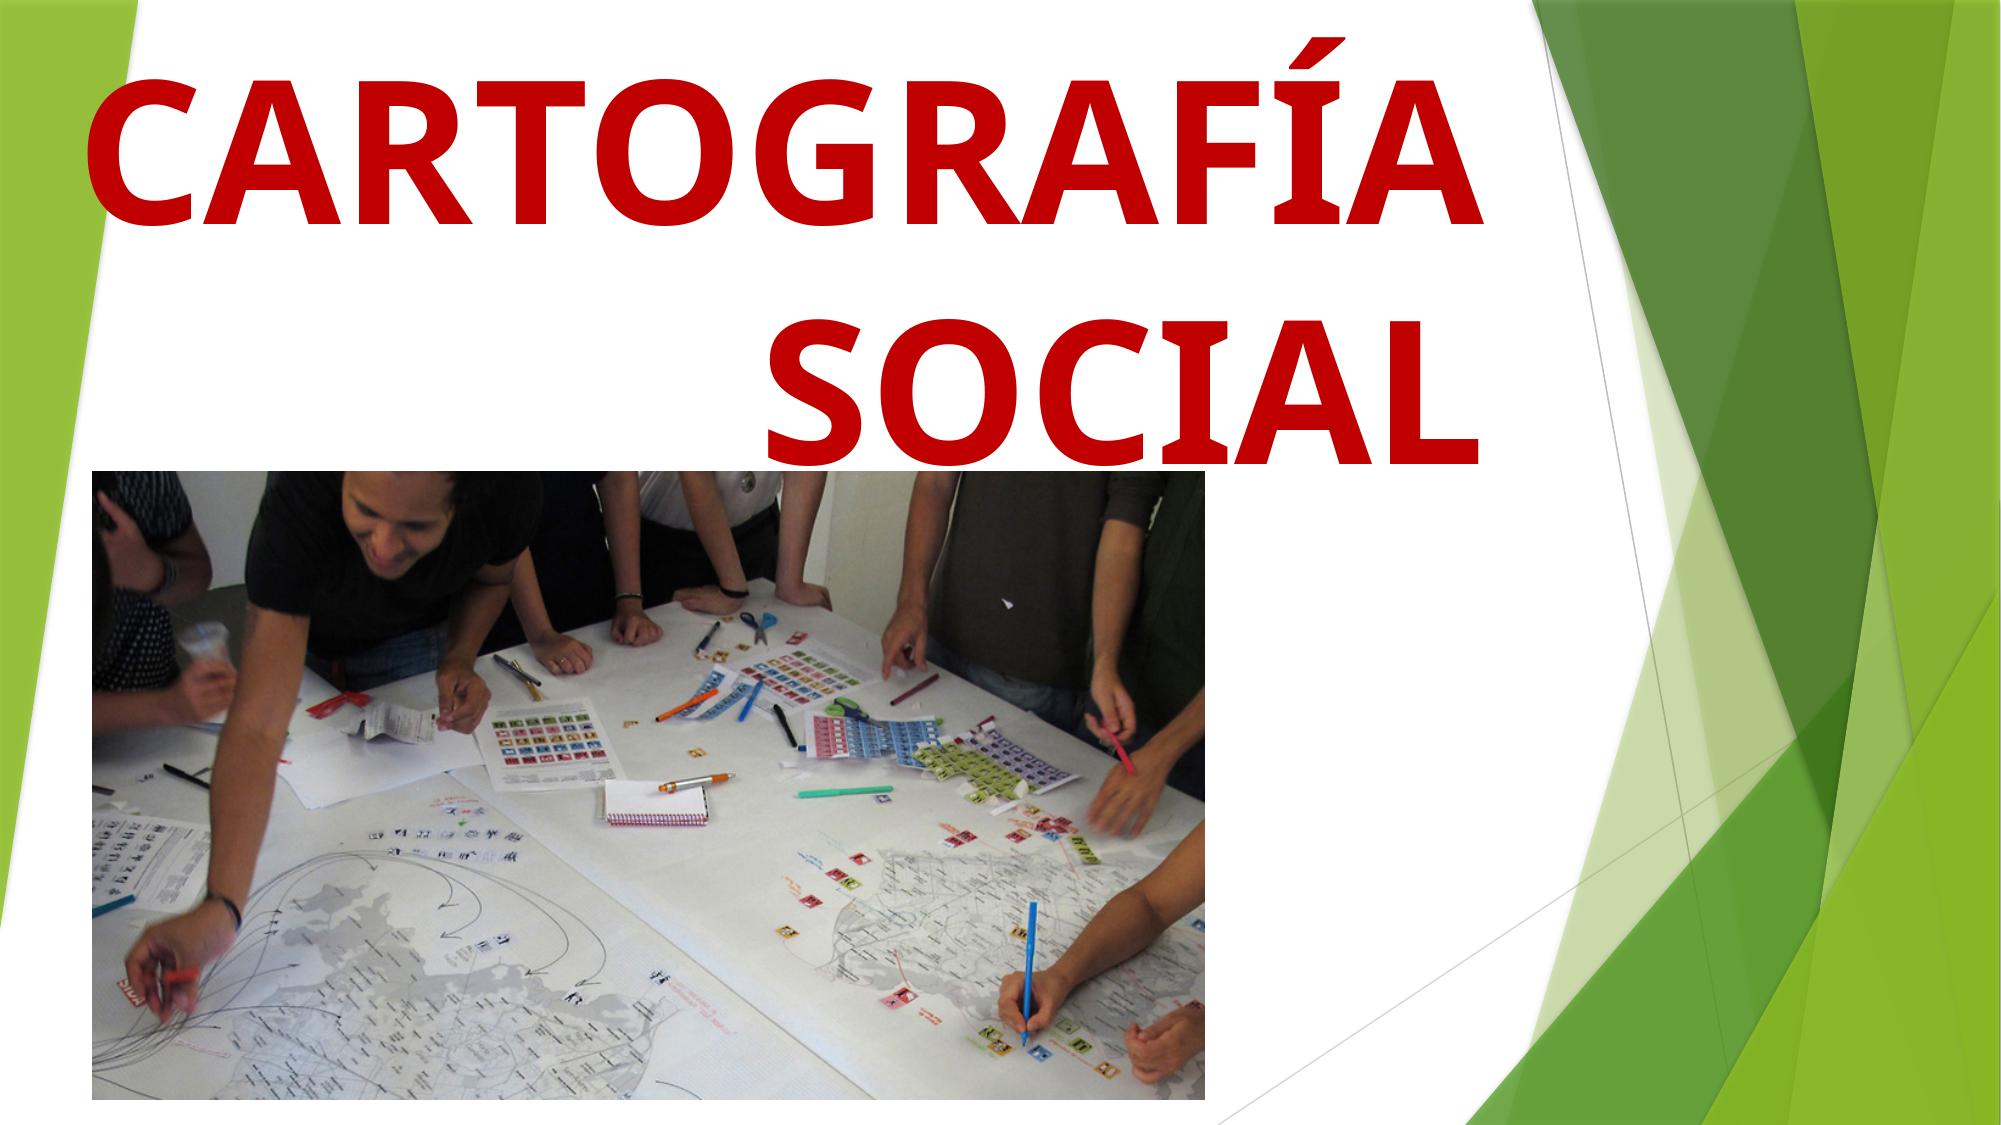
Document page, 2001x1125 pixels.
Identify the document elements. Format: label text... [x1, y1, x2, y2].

title CARTOGRAFÍA SOCIAL [0, 120, 1500, 512]
picture [92, 471, 1205, 1100]
